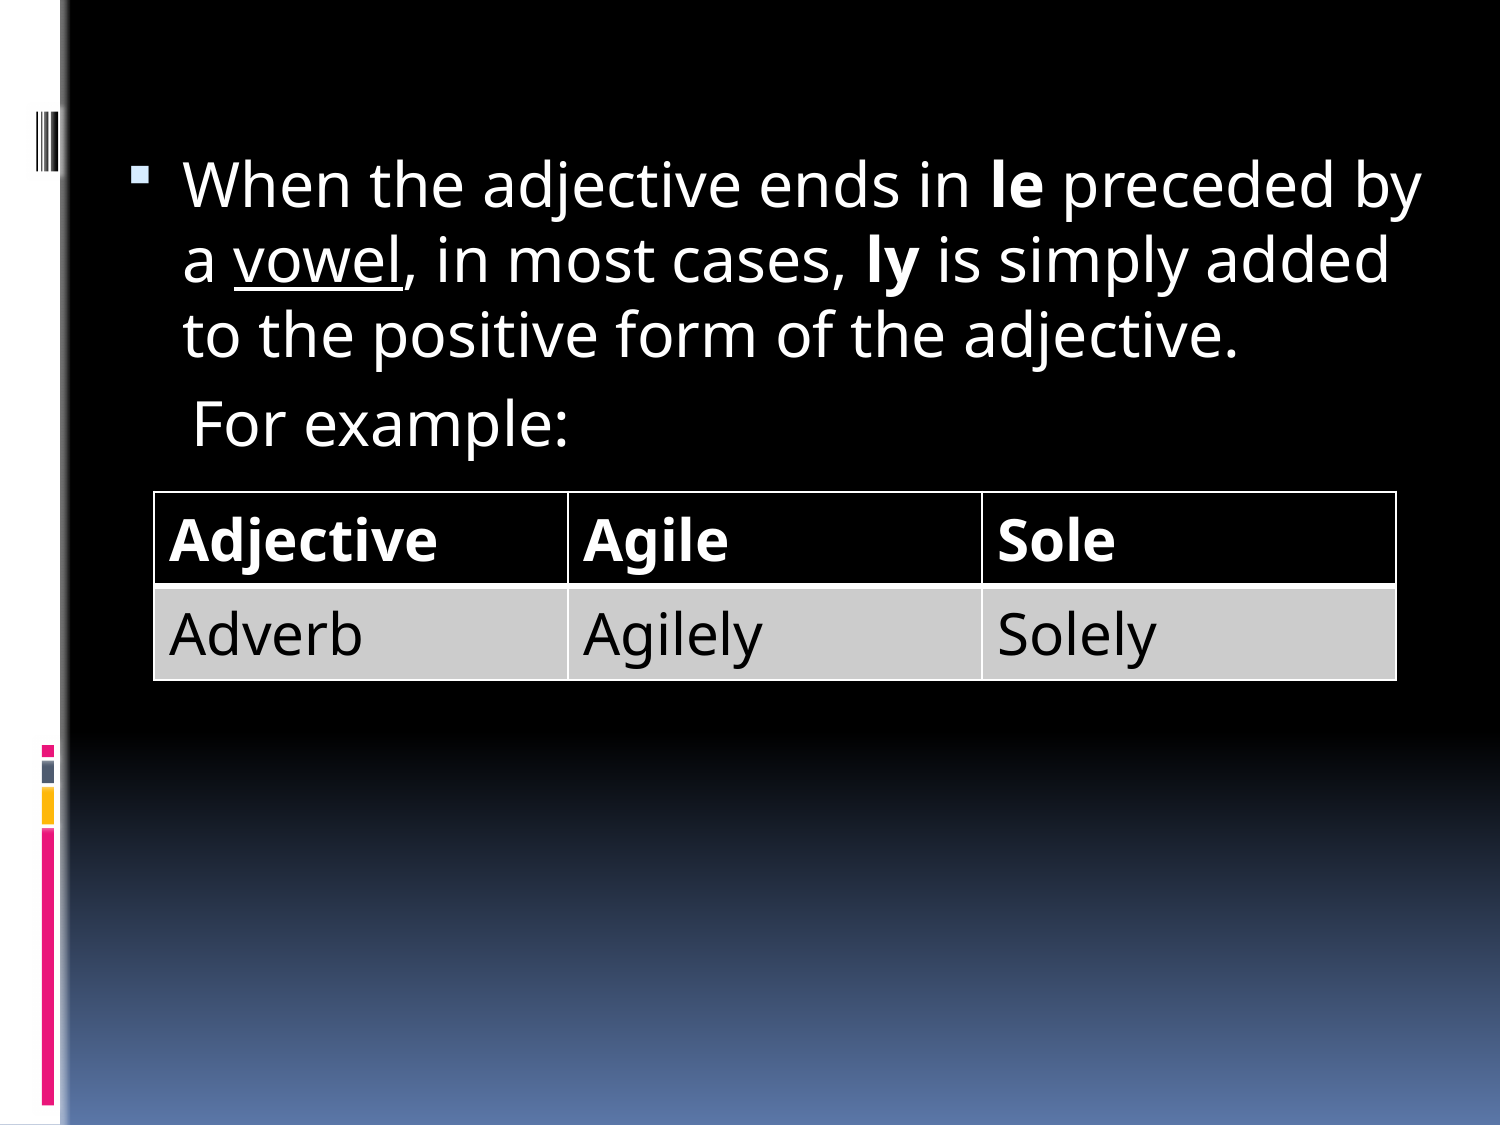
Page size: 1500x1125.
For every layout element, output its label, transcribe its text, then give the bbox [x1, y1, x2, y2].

table_cell Adverb [155, 589, 567, 679]
table_header Agile [569, 493, 981, 583]
table_header Sole [983, 493, 1395, 583]
table_cell Agilely [569, 589, 981, 679]
table_cell Solely [983, 589, 1395, 679]
list When the adjective ends in le preceded by a vowel, in most cases, ly is simply added to the positive form of the adjective. For example: [100, 137, 1451, 1096]
table_header Adjective [155, 493, 567, 583]
